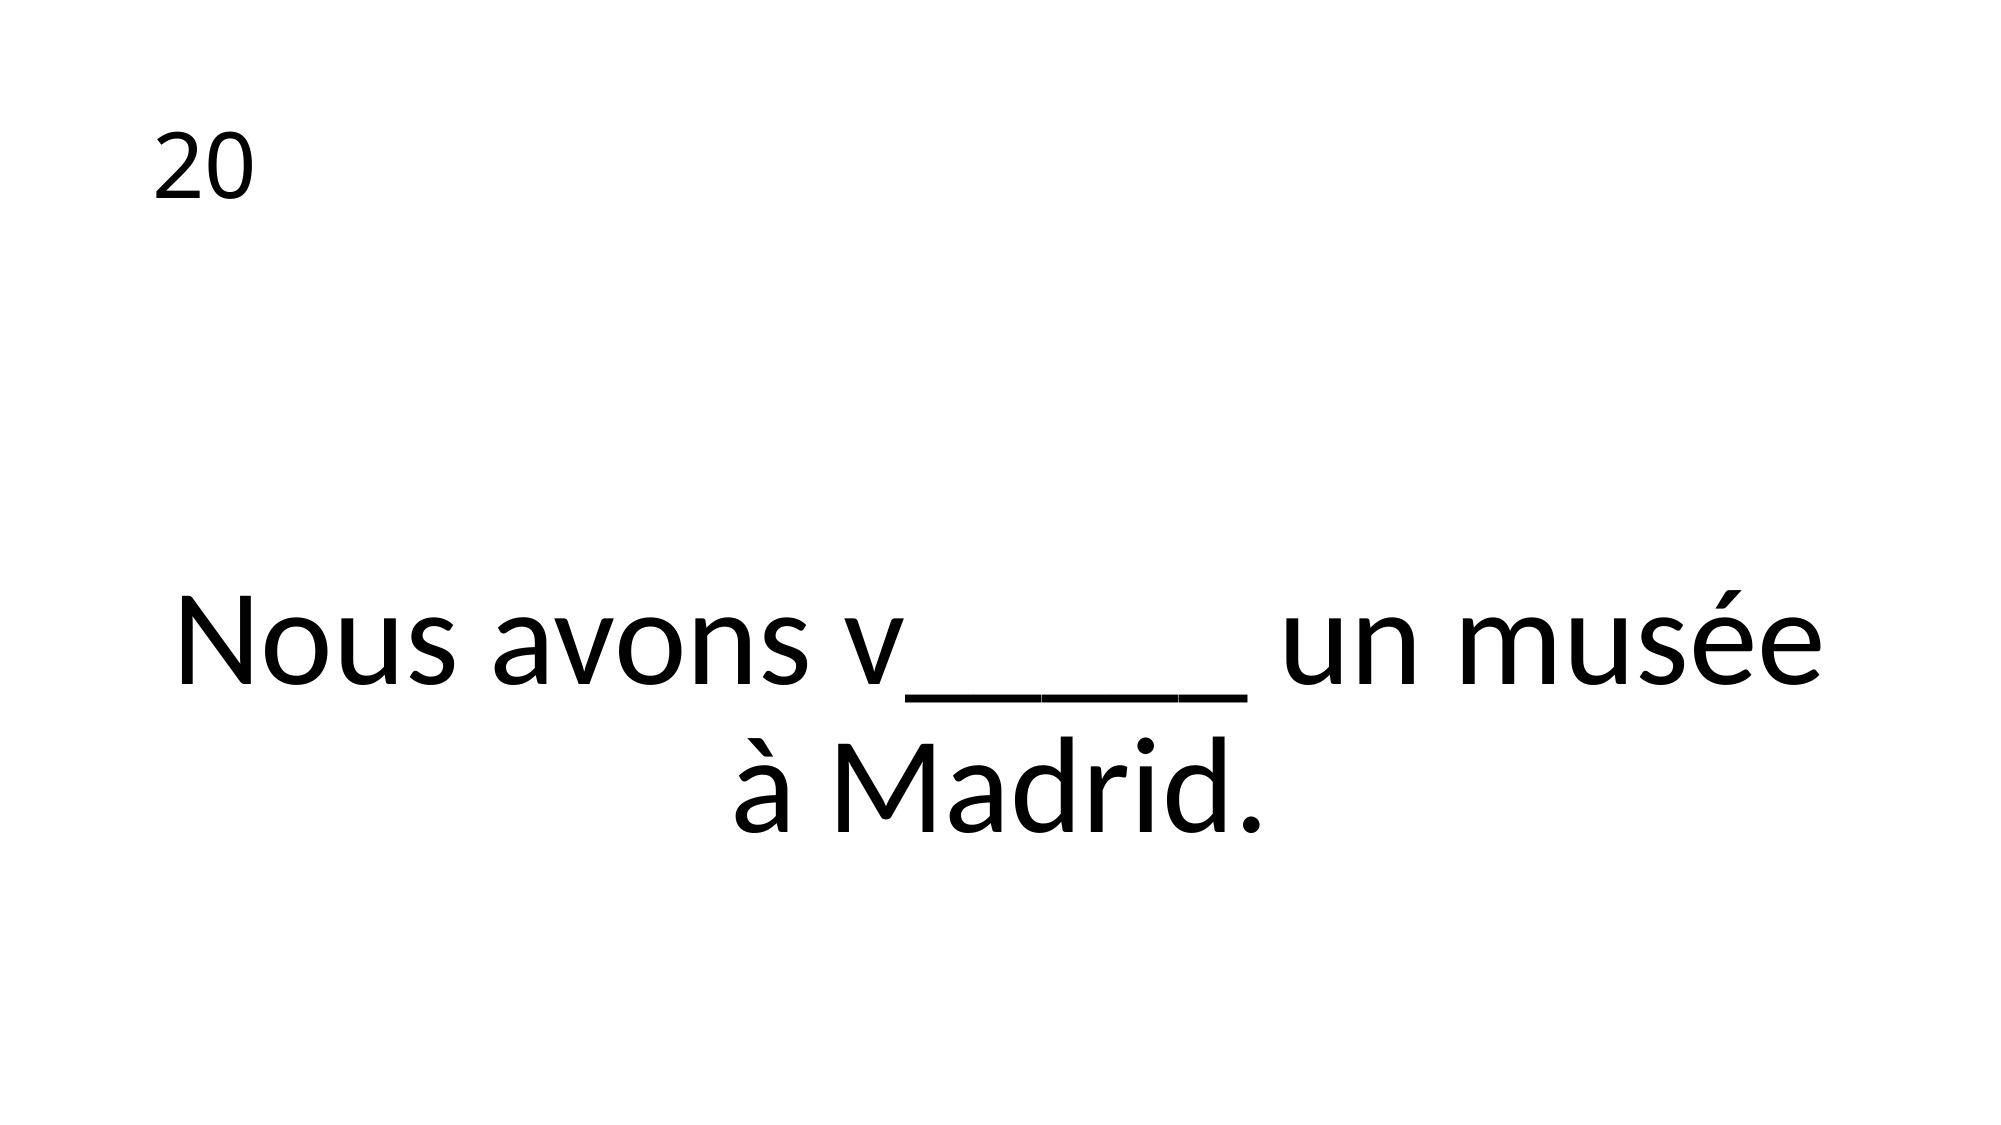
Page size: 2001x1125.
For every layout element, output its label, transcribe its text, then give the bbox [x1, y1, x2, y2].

title 20 [137, 59, 1863, 278]
list Nous avons v_____ un musée à Madrid. [137, 299, 1863, 1014]
